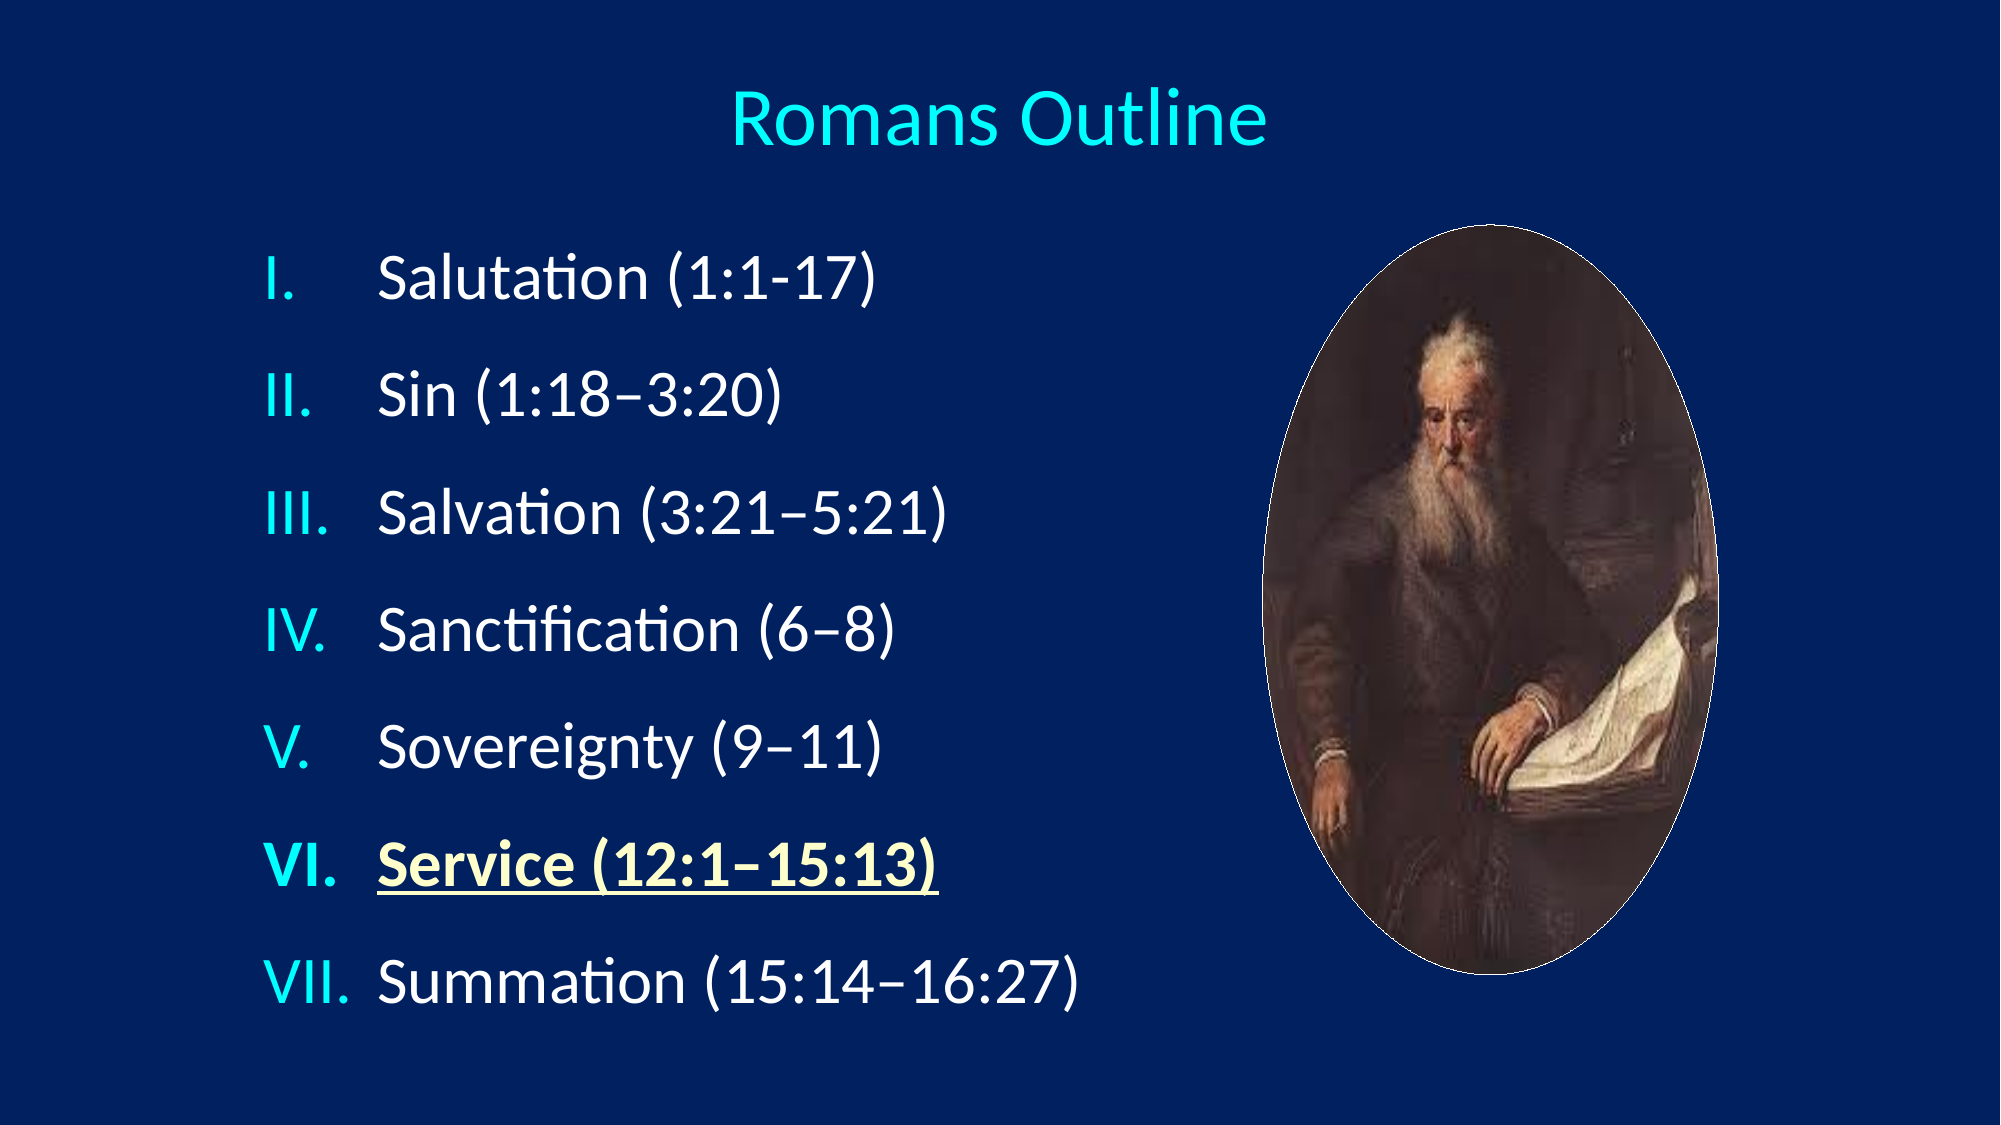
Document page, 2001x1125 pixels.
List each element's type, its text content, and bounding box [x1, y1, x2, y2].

title Romans Outline [650, 37, 1350, 188]
picture [1262, 224, 1719, 976]
list Salutation (1:1-17) Sin (1:18–3:20) Salvation (3:21–5:21) Sanctification (6–8) Sovereignty (9–11) Service (12:1–15:13) Summation (15:14–16:27) [248, 224, 1226, 1063]
